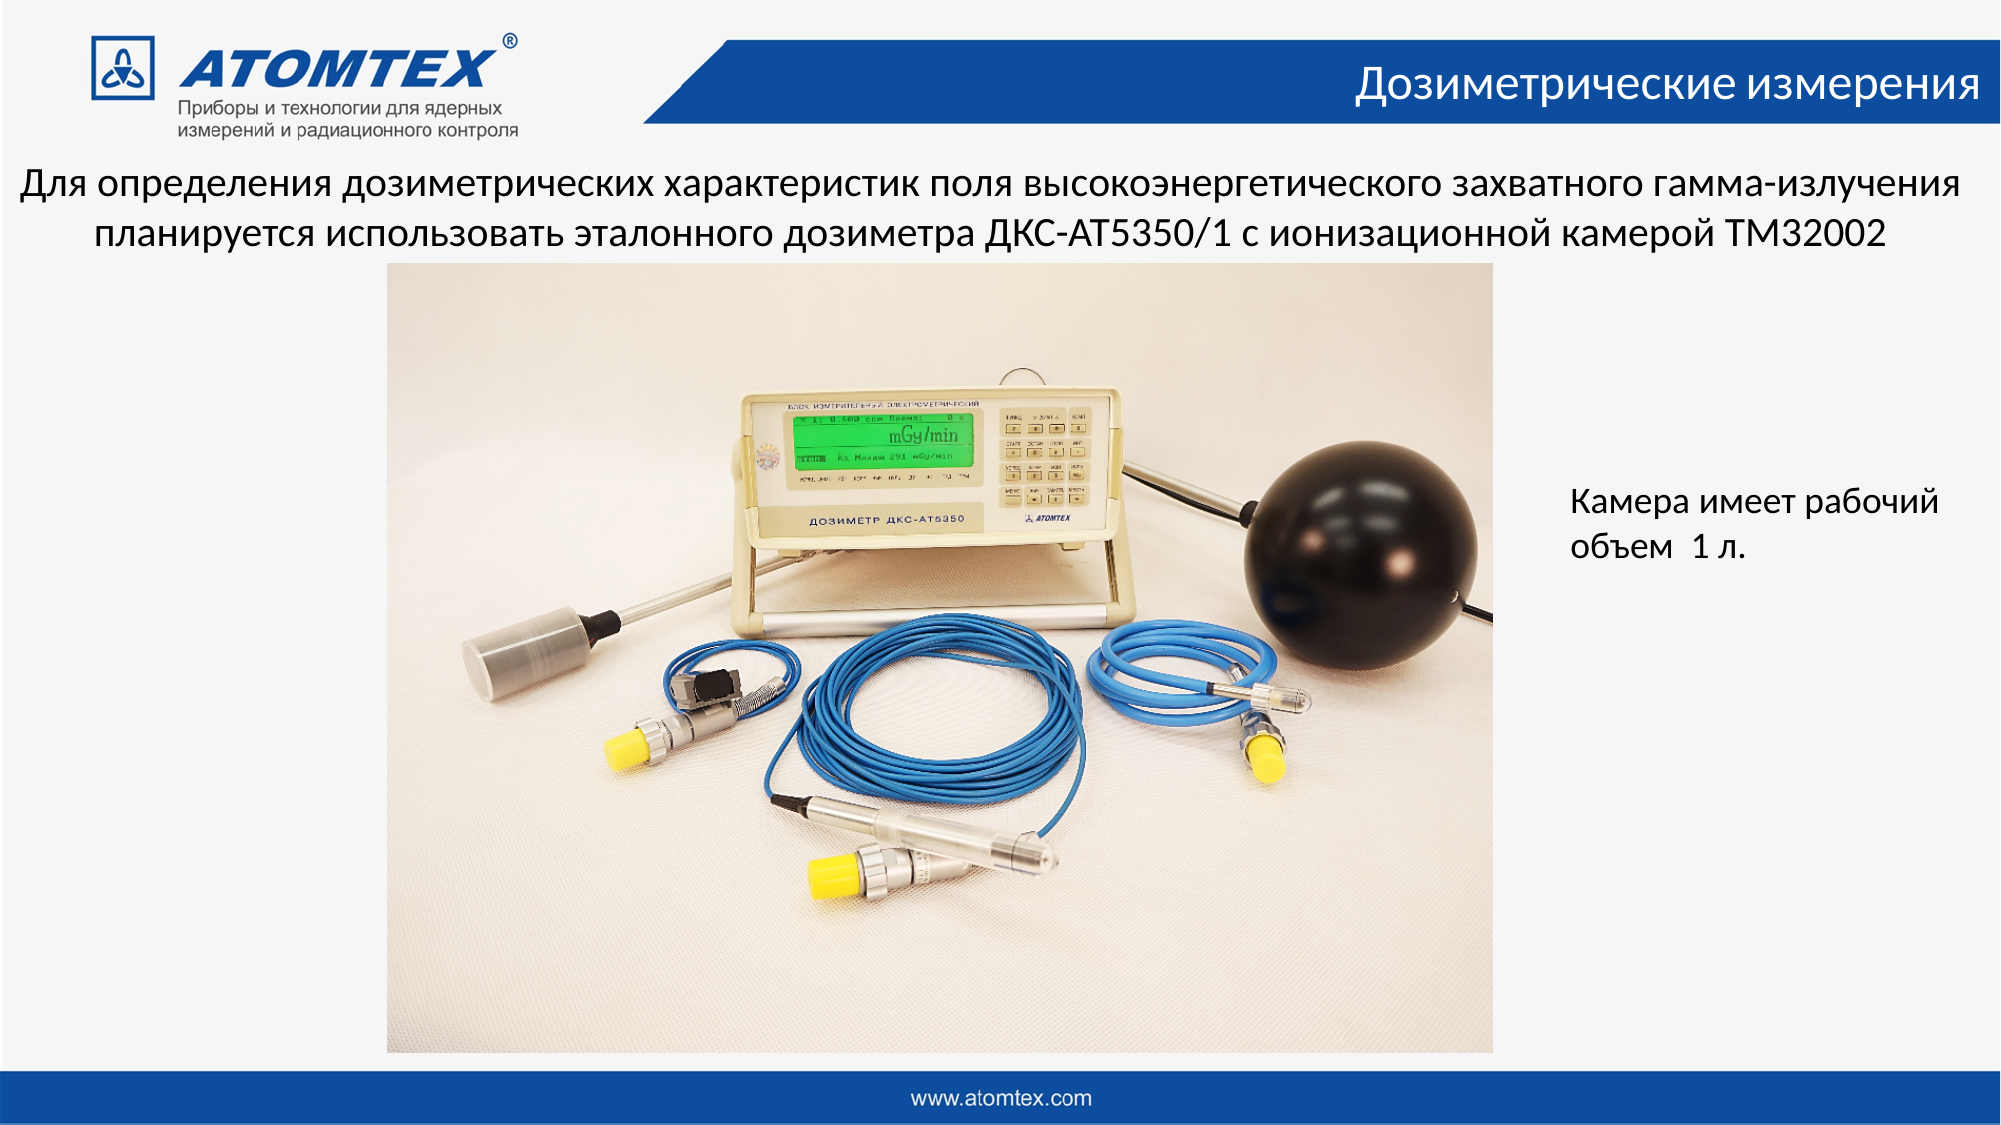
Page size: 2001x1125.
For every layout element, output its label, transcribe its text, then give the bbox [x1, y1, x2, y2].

text_box Камера имеет рабочий объем 1 л. [1555, 468, 1971, 574]
text_box Дозиметрические измерения [1340, 41, 1997, 117]
text_box Для определения дозиметрических характеристик поля высокоэнергетического захватного гамма-излучения планируется использовать эталонного дозиметра ДКС-АТ5350/1 с ионизационной камерой ТМ32002 [0, 147, 2000, 263]
picture [0, 0, 2001, 1125]
